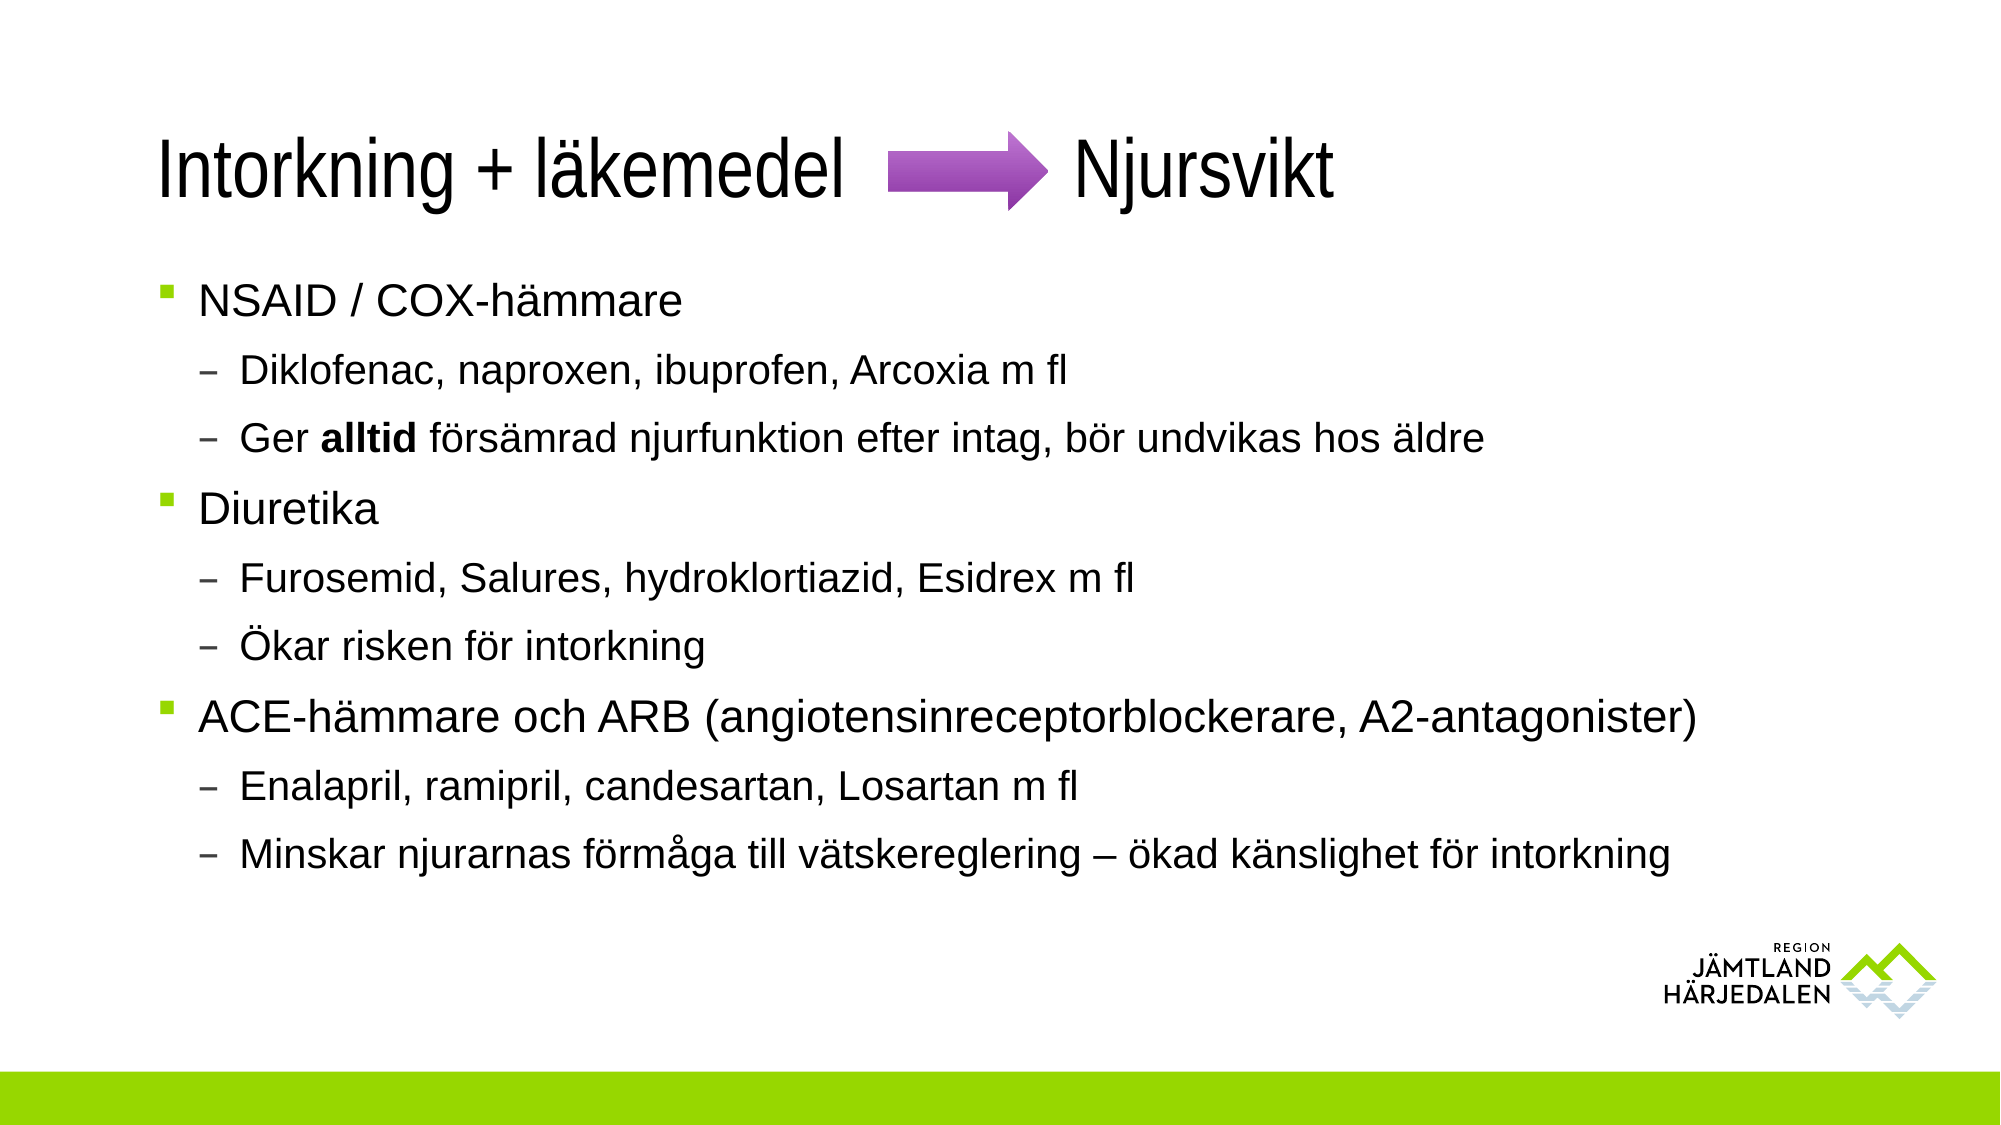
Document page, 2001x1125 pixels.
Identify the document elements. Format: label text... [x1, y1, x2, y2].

title Intorkning + läkemedel Njursvikt [141, 118, 1859, 225]
text_box [887, 131, 1049, 211]
list NSAID / COX-hämmare Diklofenac, naproxen, ibuprofen, Arcoxia m fl Ger alltid försämrad njurfunktion efter intag, bör undvikas hos äldre Diuretika Furosemid, Salures, hydroklortiazid, Esidrex m fl Ökar risken för intorkning ACE-hämmare och ARB (angiotensinreceptorblockerare, A2-antagonister) Enalapril, ramipril, candesartan, Losartan m fl Minskar njurarnas förmåga till vätskereglering – ökad känslighet för intorkning [141, 257, 1859, 994]
